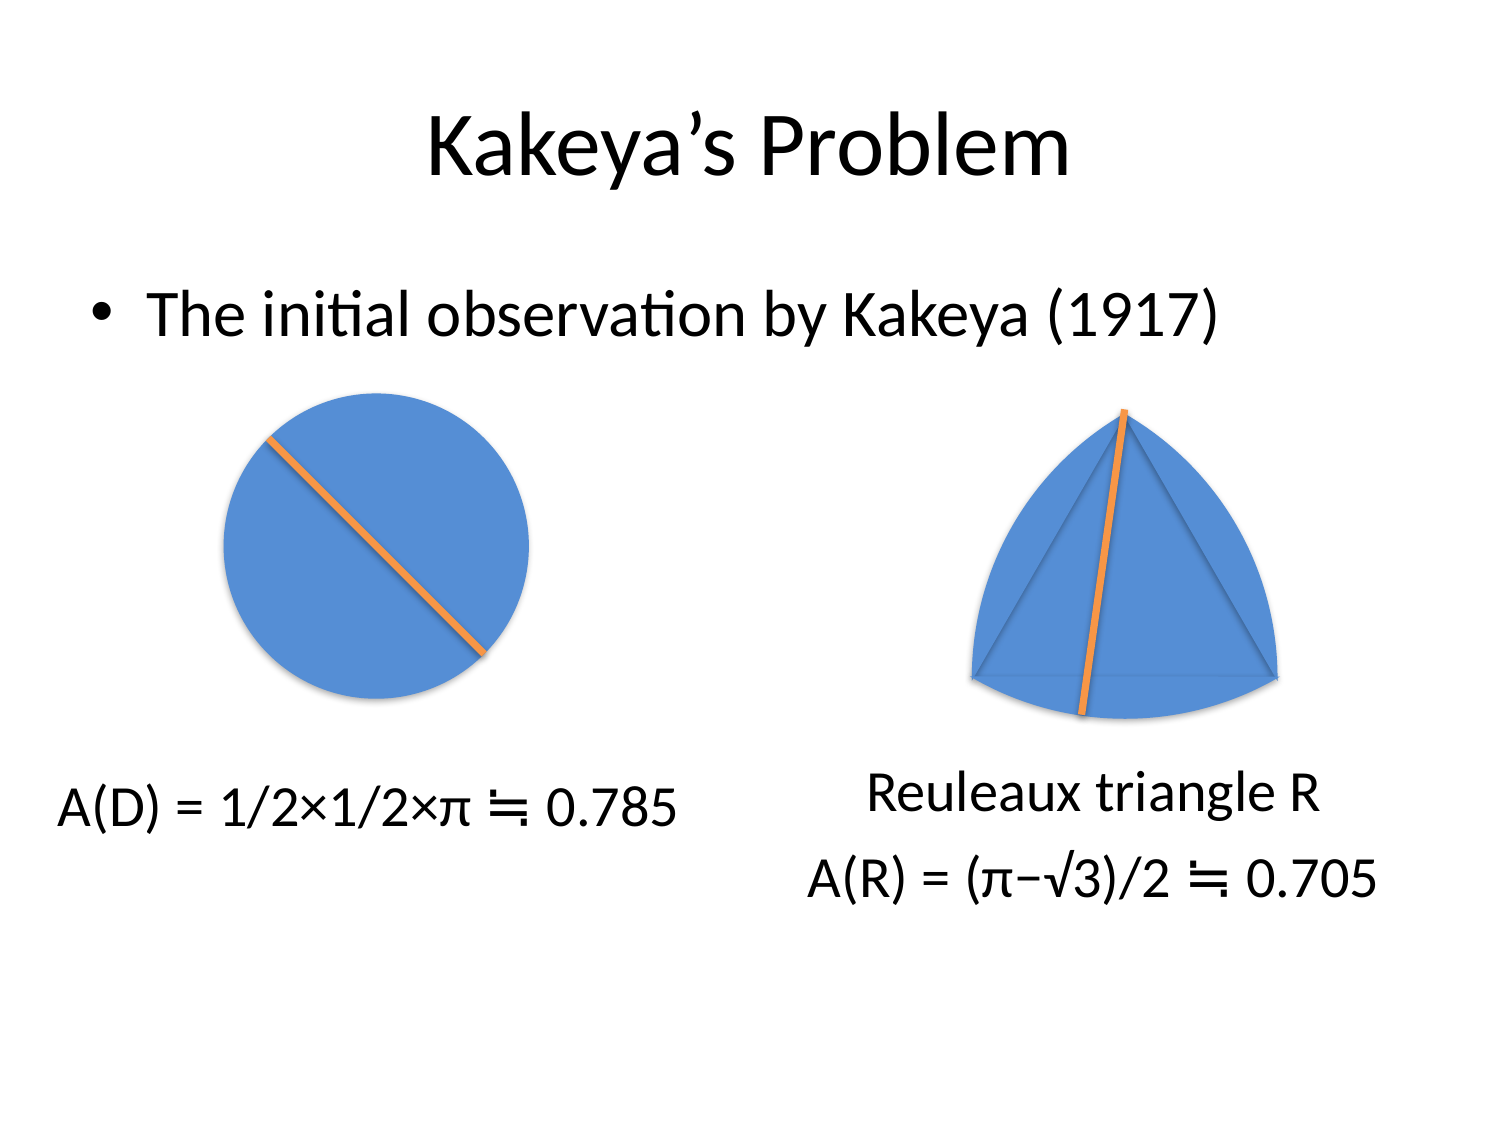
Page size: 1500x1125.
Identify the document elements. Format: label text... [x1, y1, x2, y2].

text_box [666, 107, 1500, 984]
list The initial observation by Kakeya (1917) [75, 262, 661, 389]
text_box [275, 662, 476, 700]
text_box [1081, 409, 1125, 715]
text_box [268, 437, 485, 655]
text_box A(D) = 1/2×1/2×π ≒ 0.785 [0, 761, 661, 846]
title Kakeya’s Problem [75, 45, 1425, 233]
text_box [270, 392, 530, 650]
text_box [222, 443, 262, 649]
